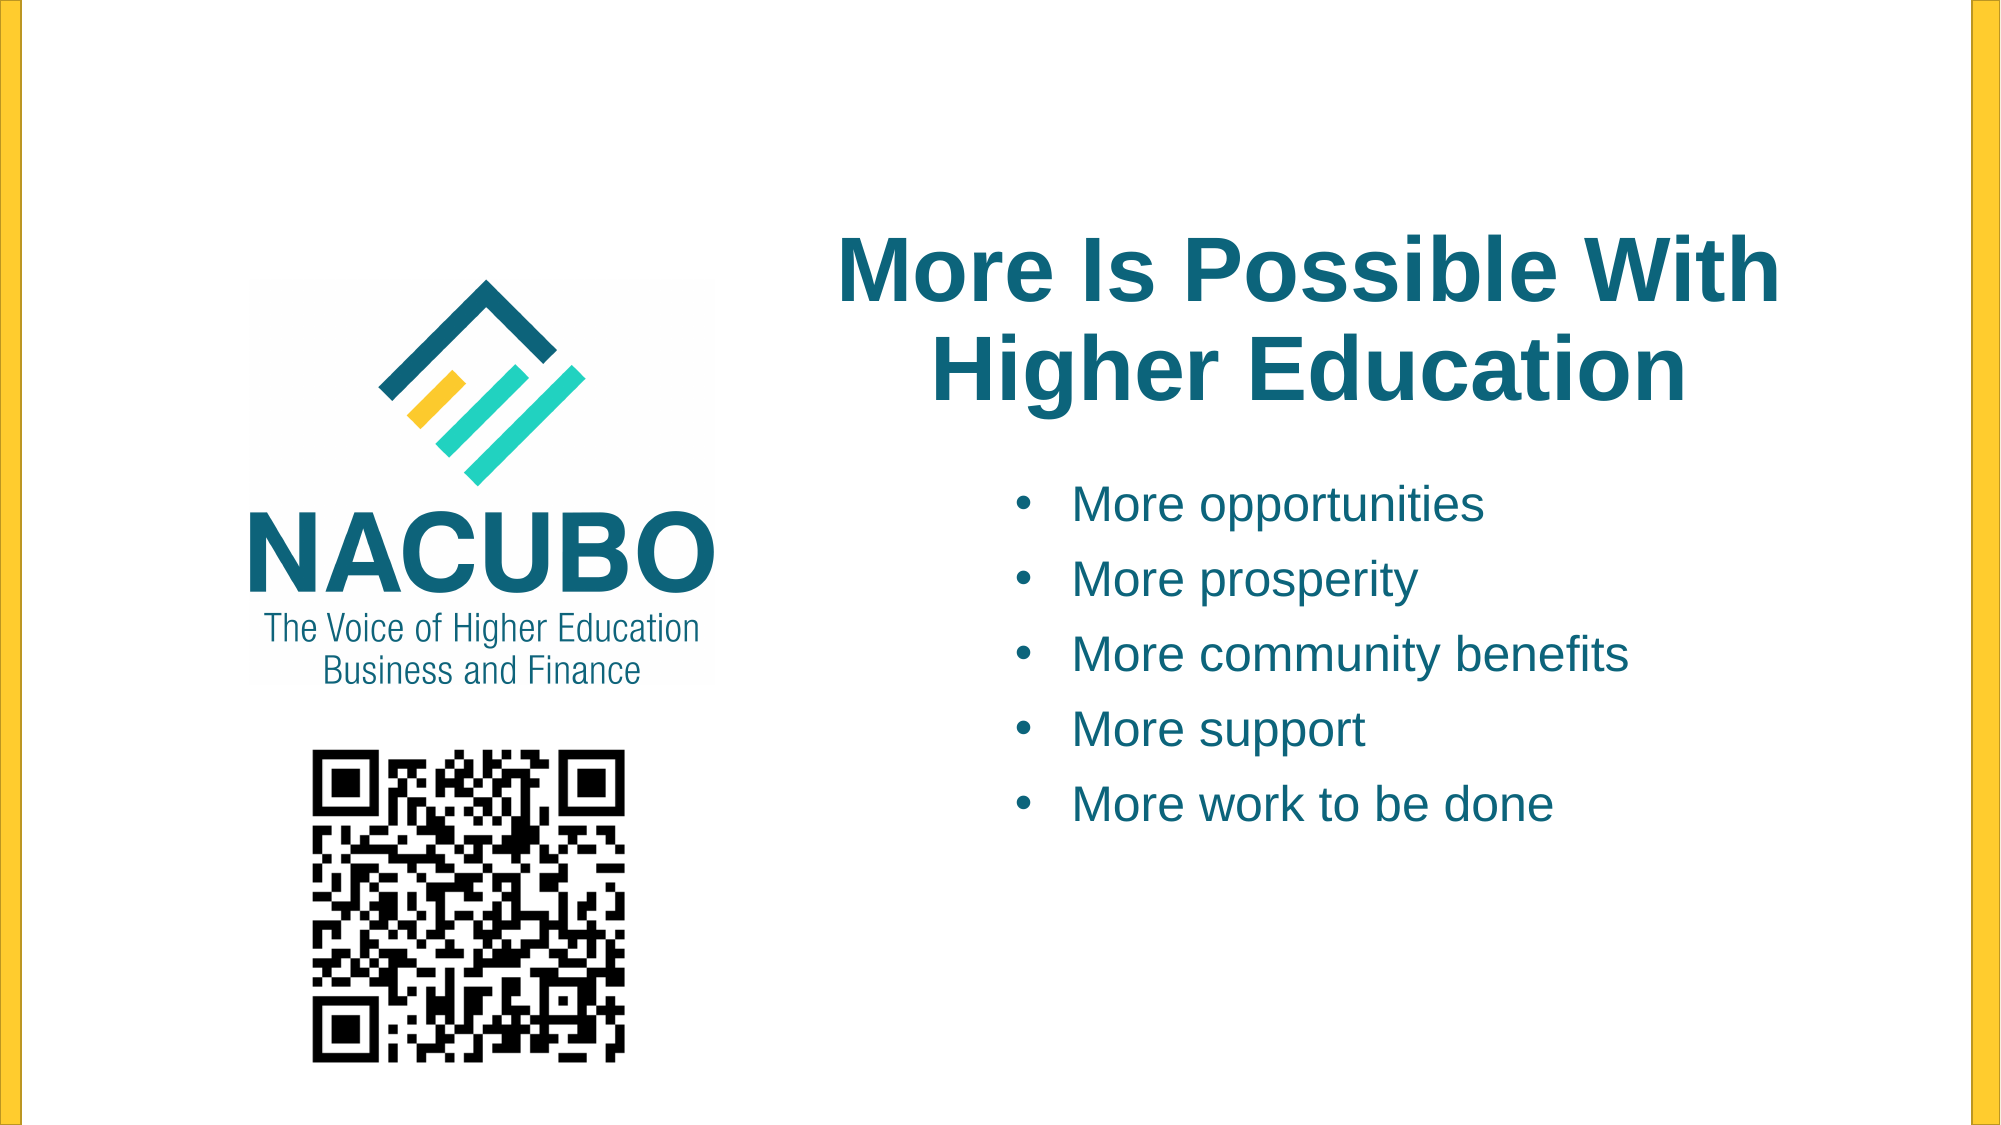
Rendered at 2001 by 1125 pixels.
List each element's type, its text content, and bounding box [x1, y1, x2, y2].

subtitle More opportunities More prosperity More community benefits More support More work to be done [999, 471, 1646, 861]
picture [267, 704, 672, 1110]
title More Is Possible With Higher Education [787, 181, 1833, 429]
picture [249, 279, 715, 685]
